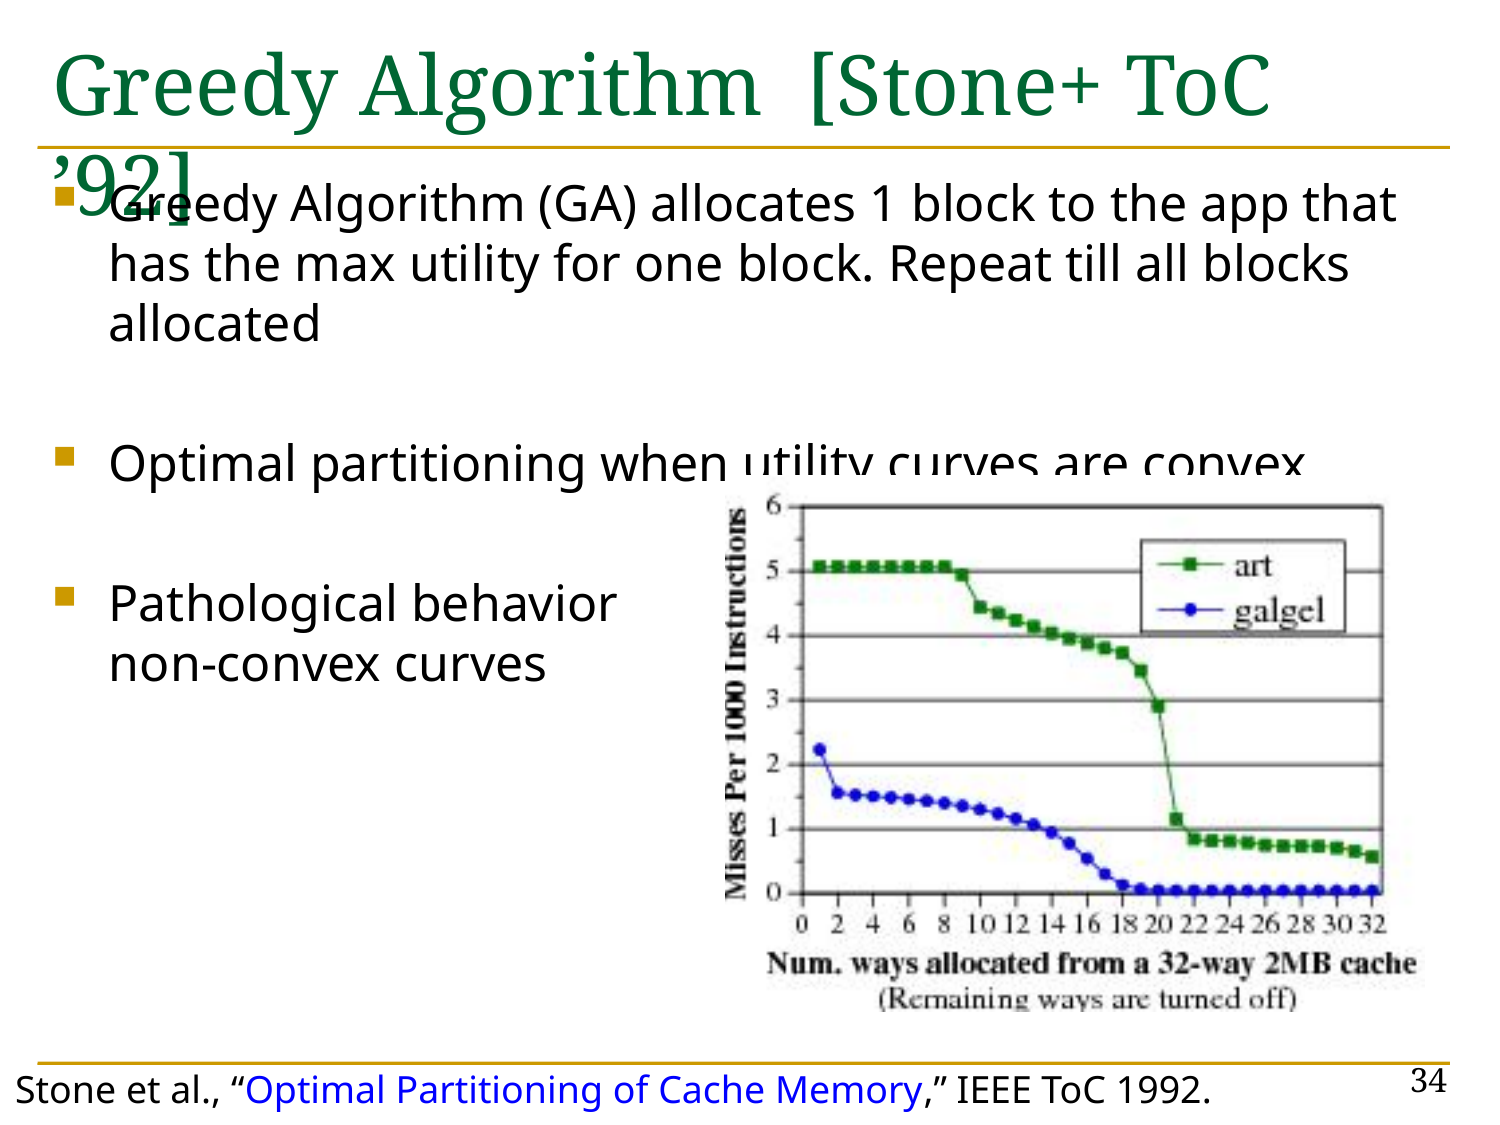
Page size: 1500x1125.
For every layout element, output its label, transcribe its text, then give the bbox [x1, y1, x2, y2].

list Greedy Algorithm (GA) allocates 1 block to the app that has the max utility for one block. Repeat till all blocks allocated Optimal partitioning when utility curves are convex Pathological behavior for non-convex curves [37, 163, 1450, 1016]
slide_number 34 [1111, 1036, 1462, 1112]
text_box Stone et al., “Optimal Partitioning of Cache Memory,” IEEE ToC 1992. [1, 1058, 1226, 1119]
title Greedy Algorithm [Stone+ ToC ’92] [37, 24, 1450, 163]
picture [724, 474, 1426, 1012]
